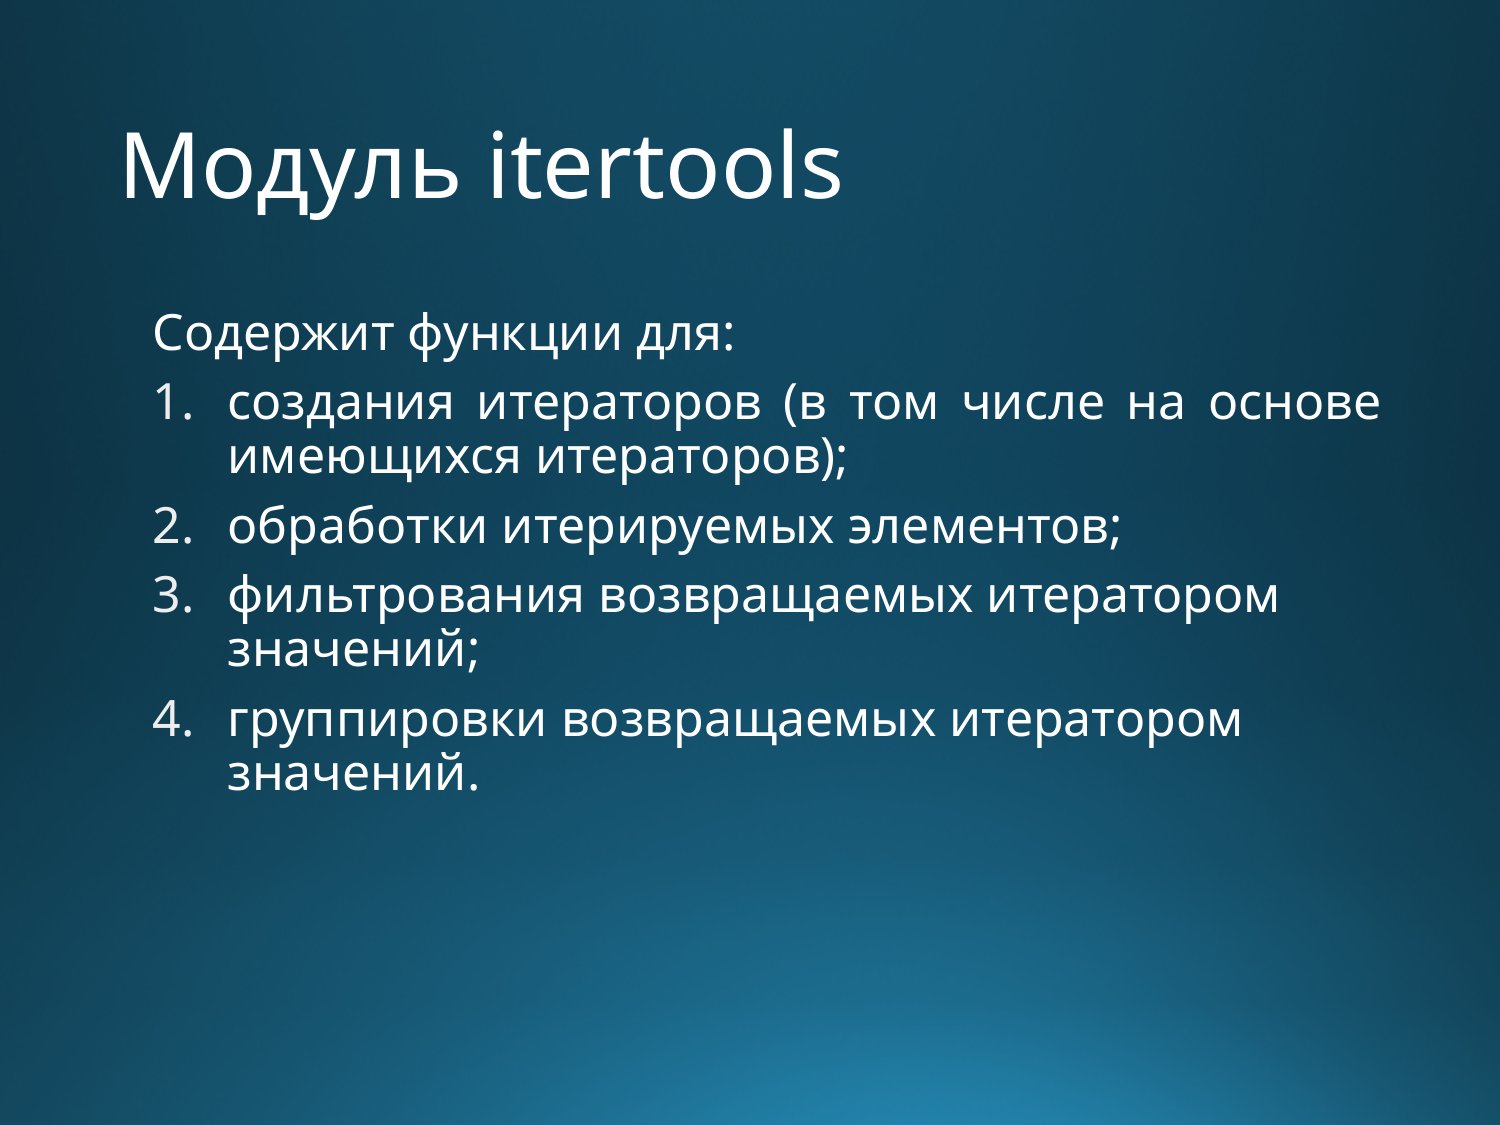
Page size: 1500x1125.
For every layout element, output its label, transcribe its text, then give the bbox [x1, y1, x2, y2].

picture [0, 0, 1500, 1125]
list Содержит функции для: создания итераторов (в том числе на основе имеющихся итераторов); обработки итерируемых элементов; фильтрования возвращаемых итератором значений; группировки возвращаемых итератором значений. [137, 299, 1397, 1014]
title Модуль itertools [103, 59, 1397, 278]
